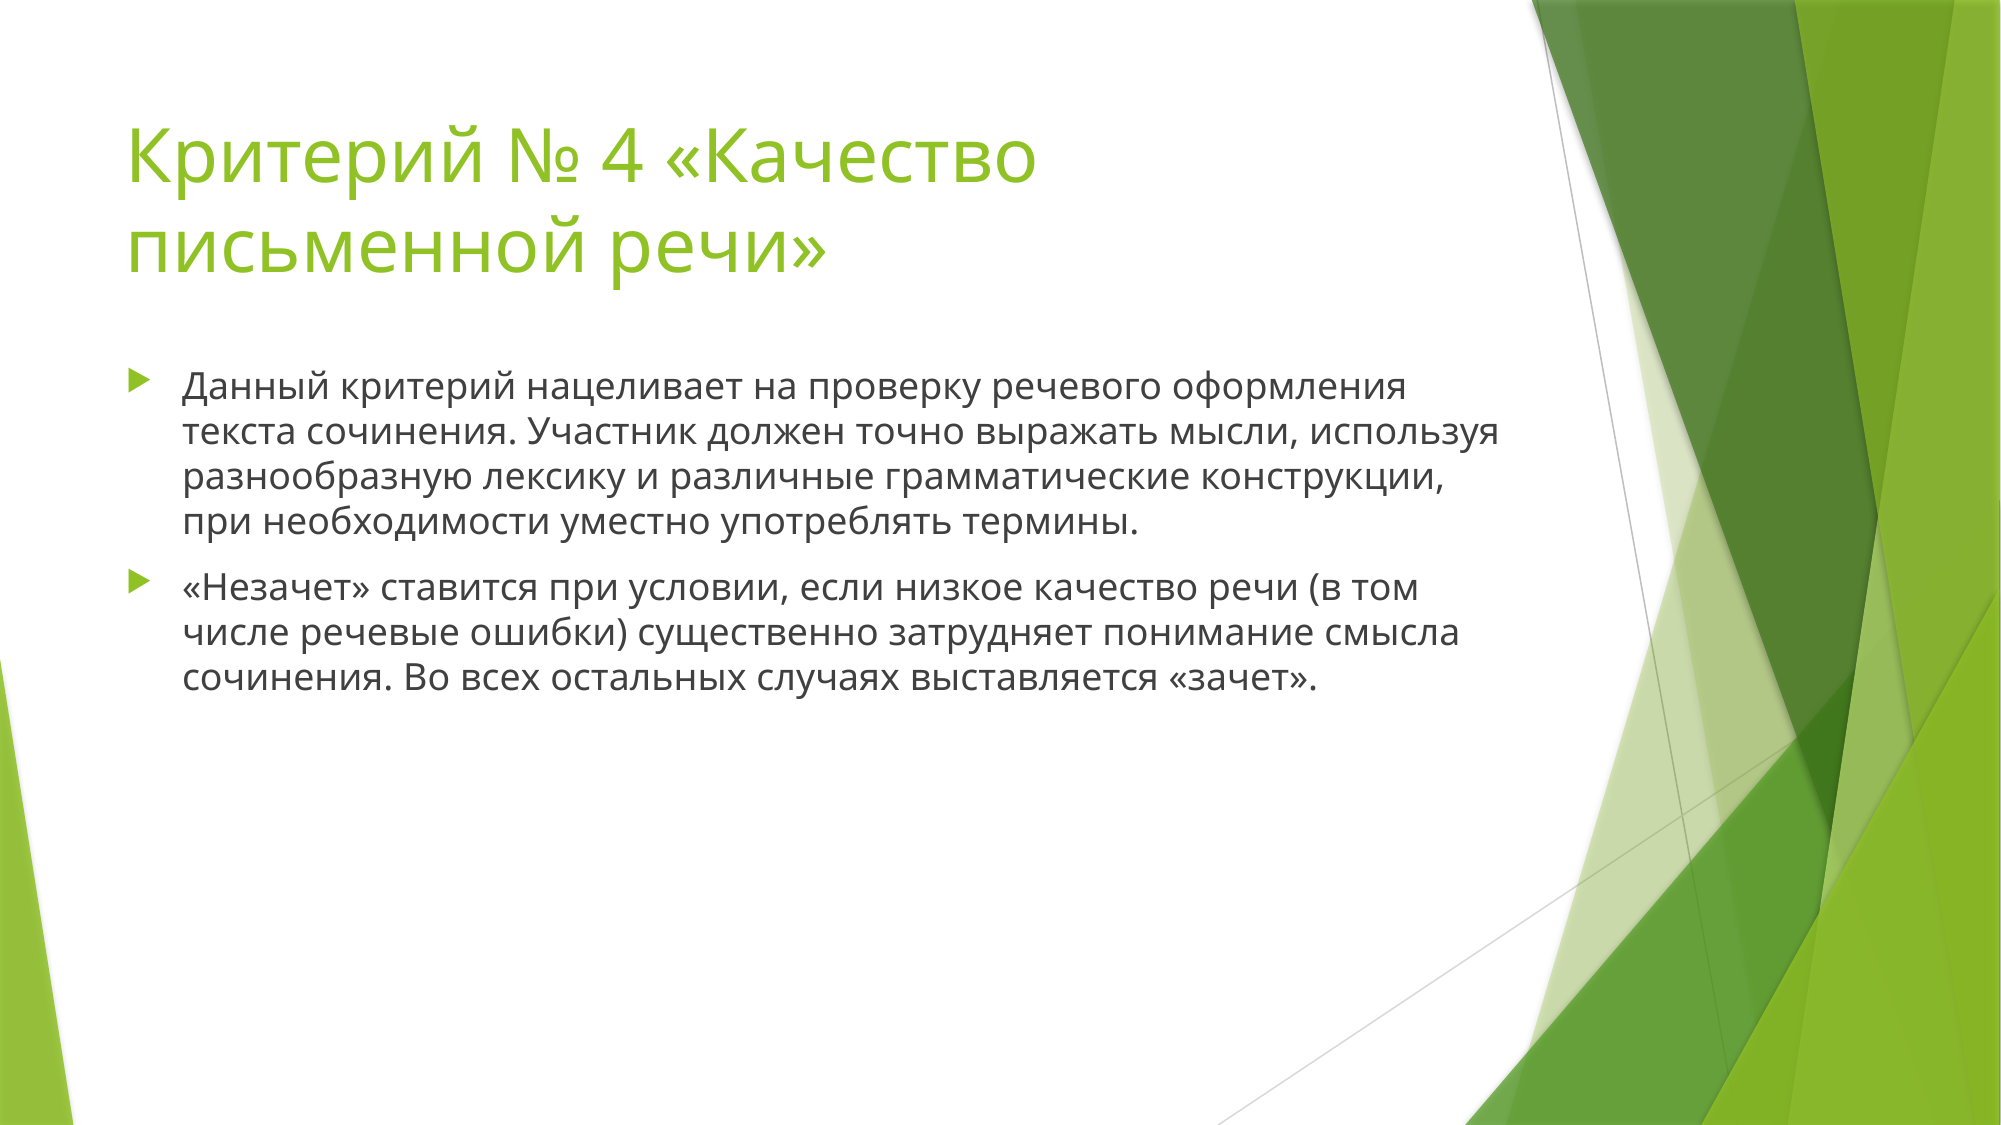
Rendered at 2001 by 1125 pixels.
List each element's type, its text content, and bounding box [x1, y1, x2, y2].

title Критерий № 4 «Качество письменной речи» [111, 99, 1522, 317]
list Данный критерий нацеливает на проверку речевого оформления текста сочинения. Участник должен точно выражать мысли, используя разнообразную лексику и различные грамматические конструкции, при необходимости уместно употреблять термины. «Незачет» ставится при условии, если низкое качество речи (в том числе речевые ошибки) существенно затрудняет понимание смысла сочинения. Во всех остальных случаях выставляется «зачет». [111, 354, 1522, 991]
